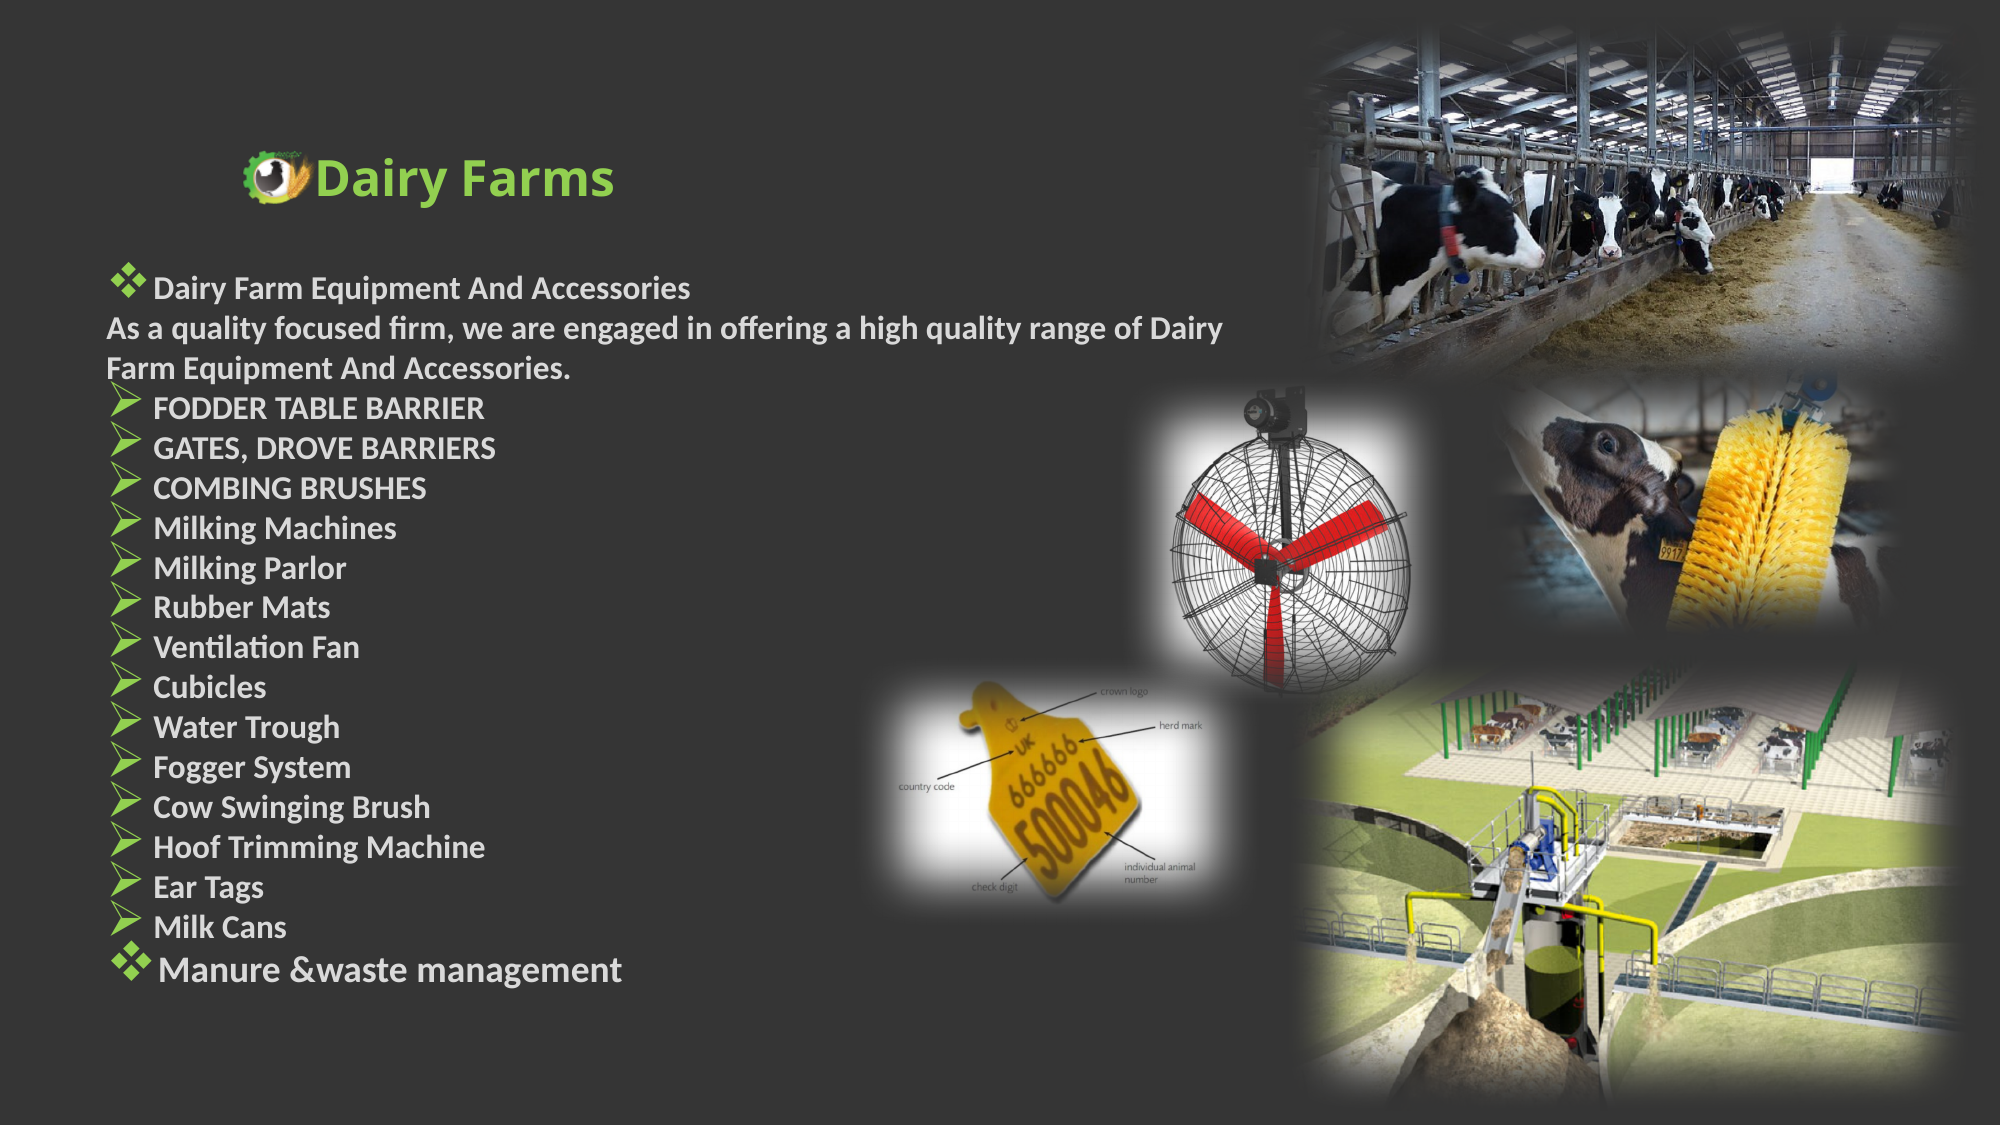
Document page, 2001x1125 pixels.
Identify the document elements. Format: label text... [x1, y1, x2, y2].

picture [850, 15, 1985, 1113]
picture [230, 138, 319, 209]
text_box Dairy Farms Dairy Farm Equipment And Accessories As a quality focused firm, we are engaged in offering a high quality range of Dairy Farm Equipment And Accessories. FODDER TABLE BARRIER GATES, DROVE BARRIERS COMBING BRUSHES Milking Machines Milking Parlor Rubber Mats Ventilation Fan Cubicles Water Trough Fogger System Cow Swinging Brush Hoof Trimming Machine Ear Tags Milk Cans Manure &waste management [91, 138, 1262, 998]
